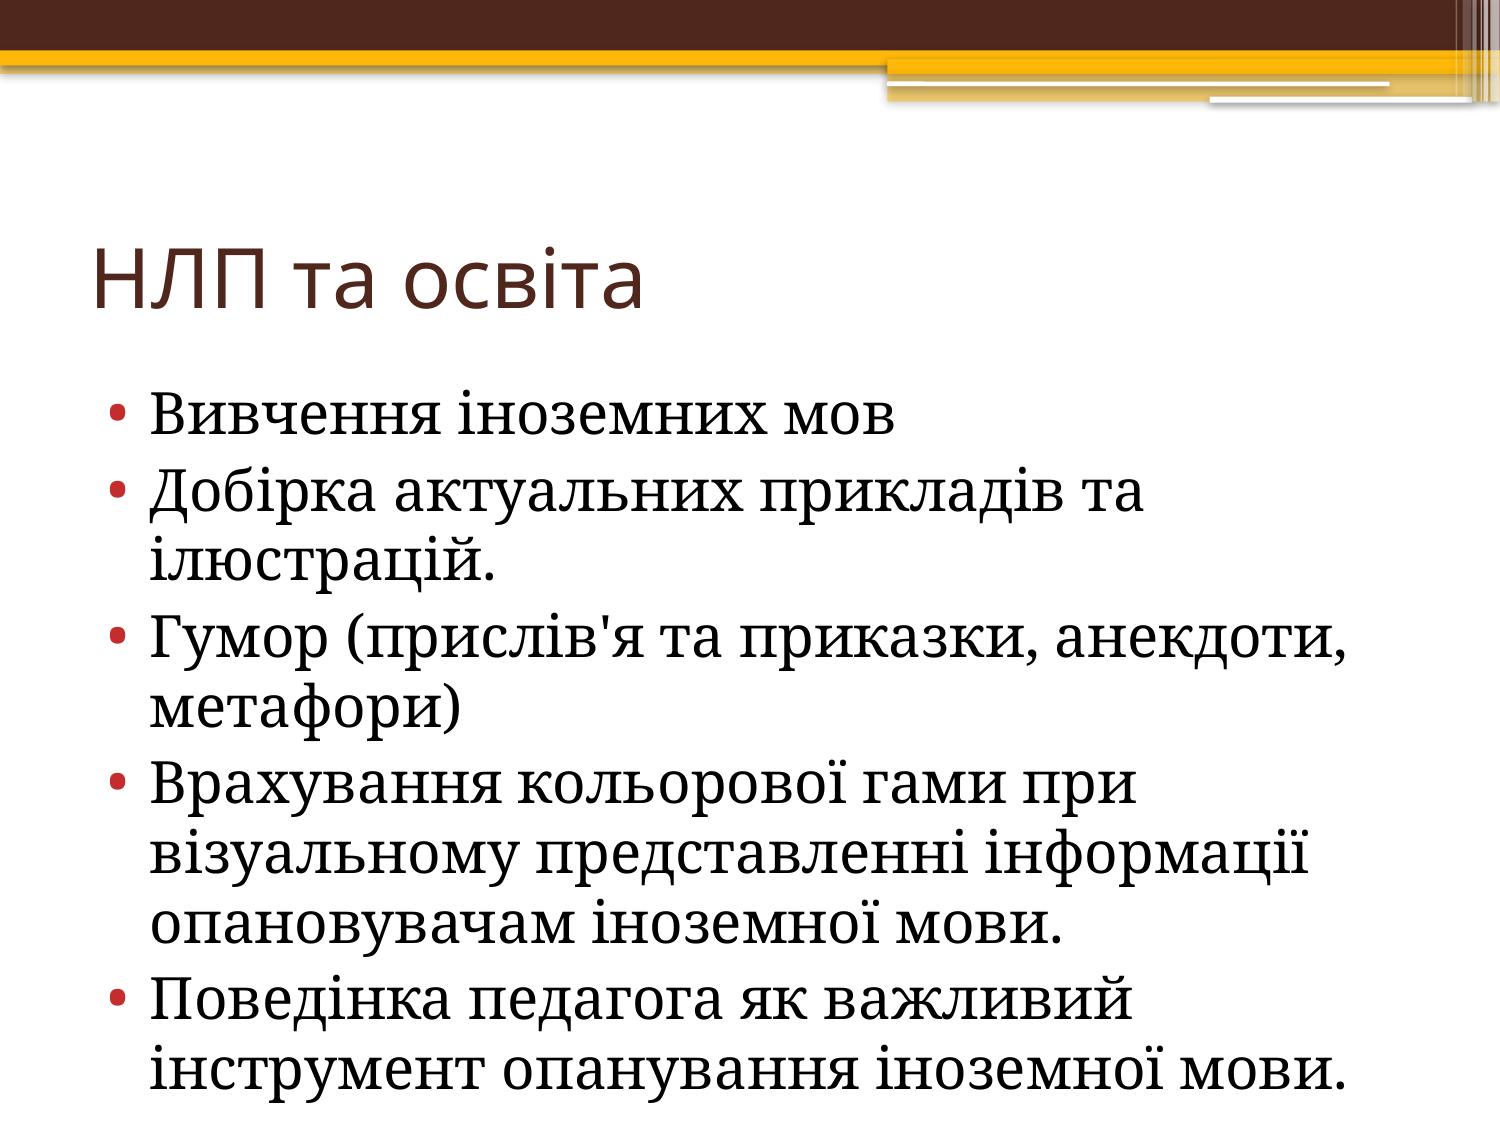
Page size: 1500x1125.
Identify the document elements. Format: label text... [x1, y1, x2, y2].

title НЛП та освіта [75, 187, 1425, 363]
list Вивчення іноземних мов Добірка актуальних прикладів та ілюстрацій. Гумор (прислів'я та приказки, анекдоти, метафори) Врахування кольорової гами при візуальному представленні інформації опановувачам іноземної мови. Поведінка педагога як важливий інструмент опанування іноземної мови. [75, 368, 1425, 1079]
